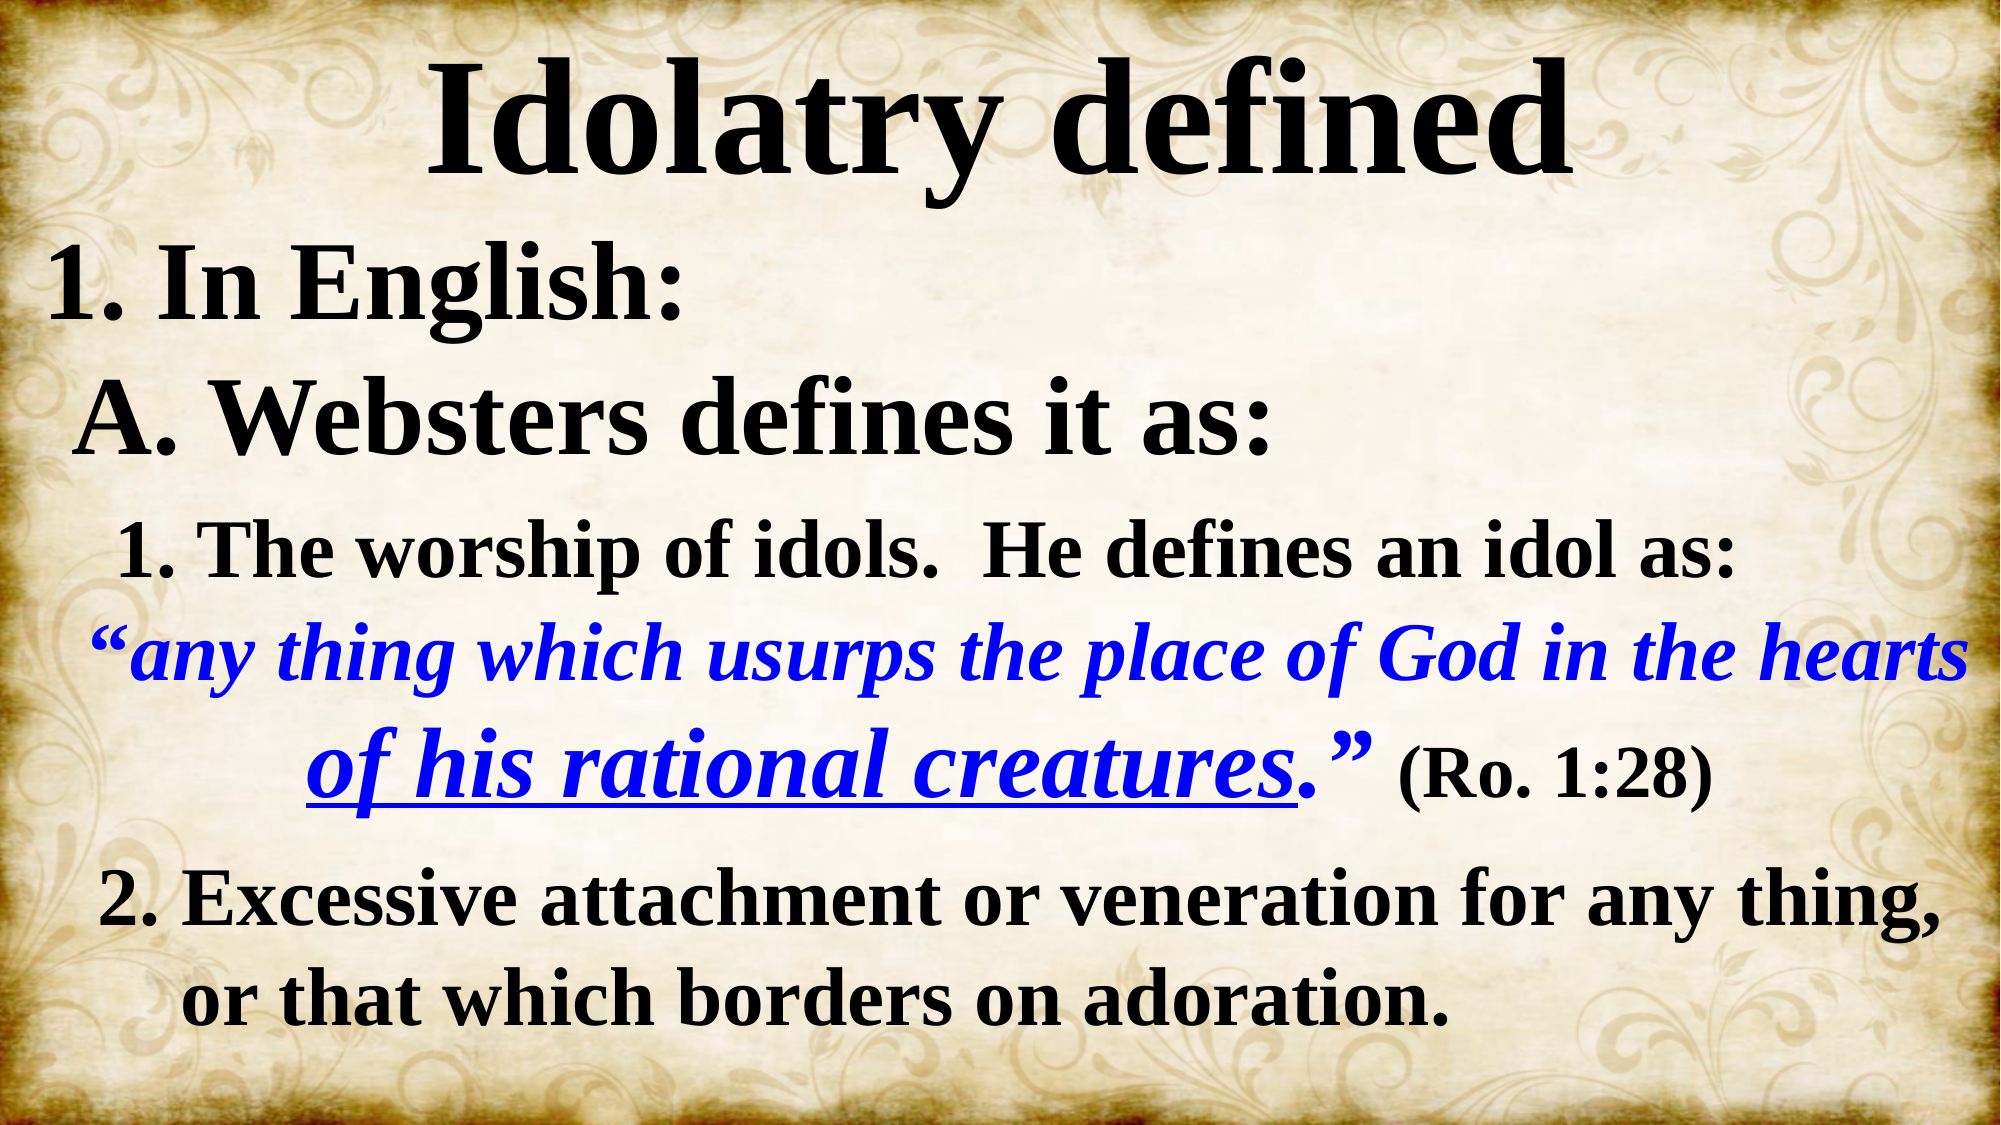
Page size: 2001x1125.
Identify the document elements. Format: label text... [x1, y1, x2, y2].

text_box Idolatry defined 1. In English: A. Websters defines it as: 1. The worship of idols. He defines an idol as: “any thing which usurps the place of God in the hearts of his rational creatures.” (Ro. 1:28) 2. Excessive attachment or veneration for any thing, or that which borders on adoration. [0, 0, 2000, 1125]
